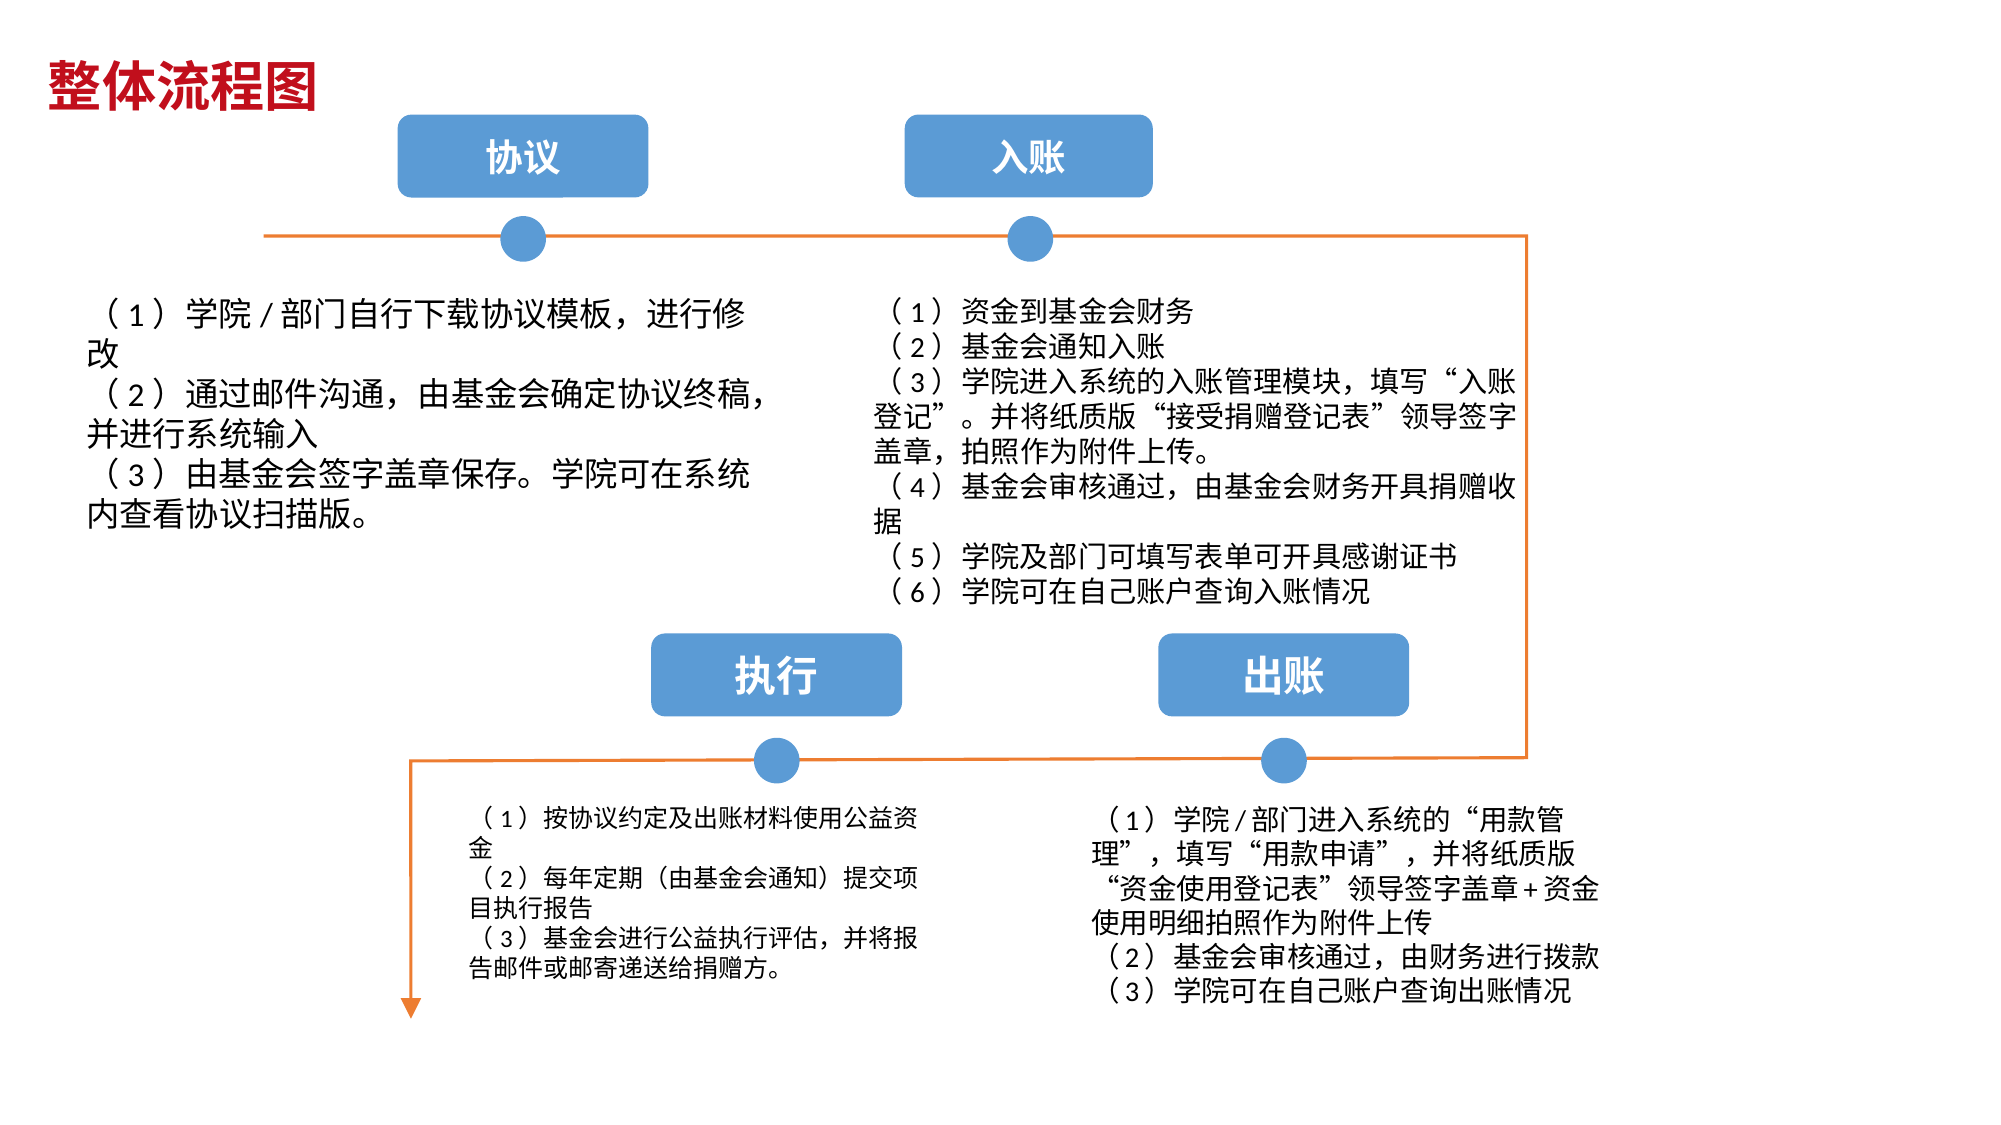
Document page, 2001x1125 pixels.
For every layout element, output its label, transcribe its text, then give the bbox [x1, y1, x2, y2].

text_box [499, 215, 548, 263]
text_box 入账 [904, 114, 1153, 198]
text_box （1）按协议约定及出账材料使用公益资金 （2）每年定期（由基金会通知）提交项目执行报告 （3）基金会进行公益执行评估，并将报告邮件或邮寄递送给捐赠方。 [454, 795, 948, 1019]
text_box [263, 234, 1528, 1019]
text_box 执行 [651, 633, 903, 717]
text_box （1）学院/部门自行下载协议模板，进行修改 （2）通过邮件沟通，由基金会确定协议终稿，并进行系统输入 （3）由基金会签字盖章保存。学院可在系统内查看协议扫描版。 [71, 285, 778, 582]
text_box 出账 [1158, 633, 1410, 717]
text_box （1）学院/部门进入系统的“用款管理”，填写“用款申请”，并将纸质版“资金使用登记表”领导签字盖章+资金使用明细拍照作为附件上传 （2）基金会审核通过，由财务进行拨款 （3）学院可在自己账户查询出账情况 [1076, 795, 1618, 1019]
text_box [752, 736, 801, 785]
text_box [1260, 736, 1308, 785]
text_box （1）资金到基金会财务 （2）基金会通知入账 （3）学院进入系统的入账管理模块，填写“入账登记”。并将纸质版“接受捐赠登记表”领导签字盖章，拍照作为附件上传。 （4）基金会审核通过，由基金会财务开具捐赠收据 （5）学院及部门可填写表单可开具感谢证书 （6）学院可在自己账户查询入账情况 [859, 285, 1549, 560]
text_box 整体流程图 [33, 44, 1521, 125]
text_box 协议 [397, 114, 649, 198]
text_box [1006, 215, 1055, 263]
